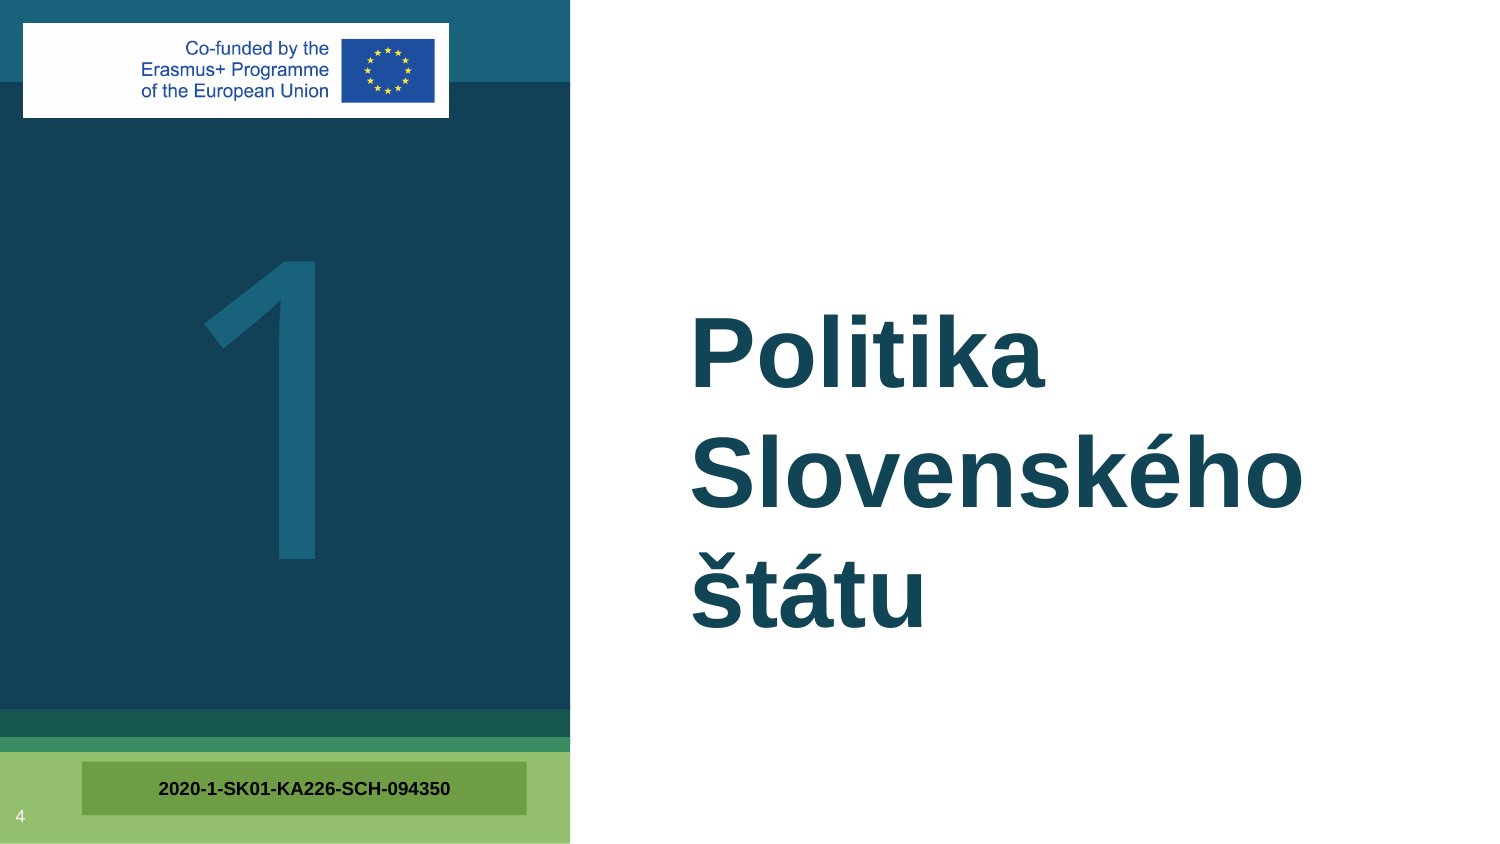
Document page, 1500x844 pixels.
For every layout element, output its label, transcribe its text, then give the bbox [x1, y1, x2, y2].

text_box ‹#› [0, 790, 49, 844]
picture [23, 23, 450, 118]
text_box 2020-1-SK01-KA226-SCH-094350 [81, 761, 527, 816]
text_box 1 [0, 82, 575, 703]
title Politika Slovenského štátu [674, 472, 1414, 663]
